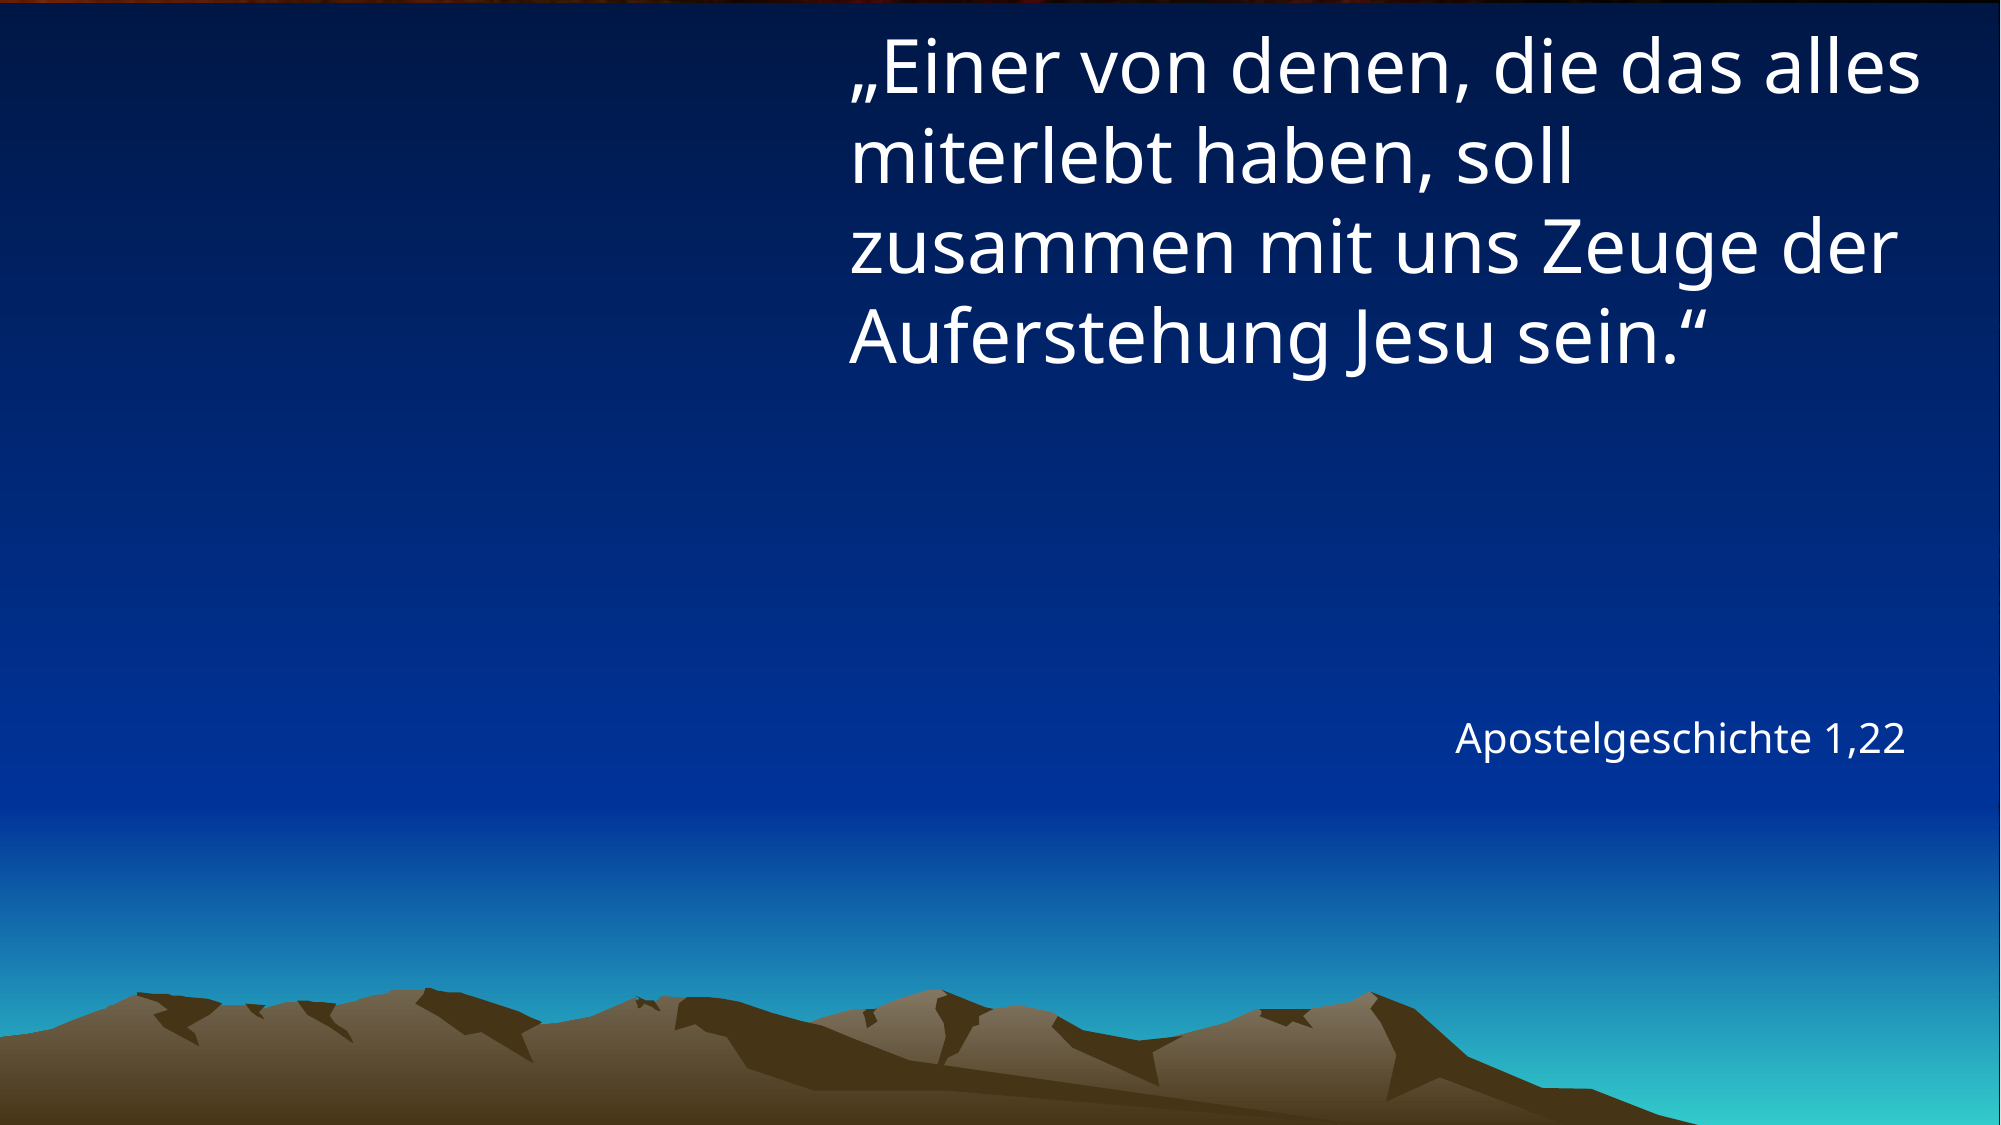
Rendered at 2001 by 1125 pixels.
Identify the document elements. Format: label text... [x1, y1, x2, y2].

title „Einer von denen, die das alles miterlebt haben, soll zusammen mit uns Zeuge der Auferstehung Jesu sein.“ [834, 10, 1981, 386]
picture [0, 0, 2001, 1125]
subtitle Apostelgeschichte 1,22 [1236, 704, 1922, 1125]
